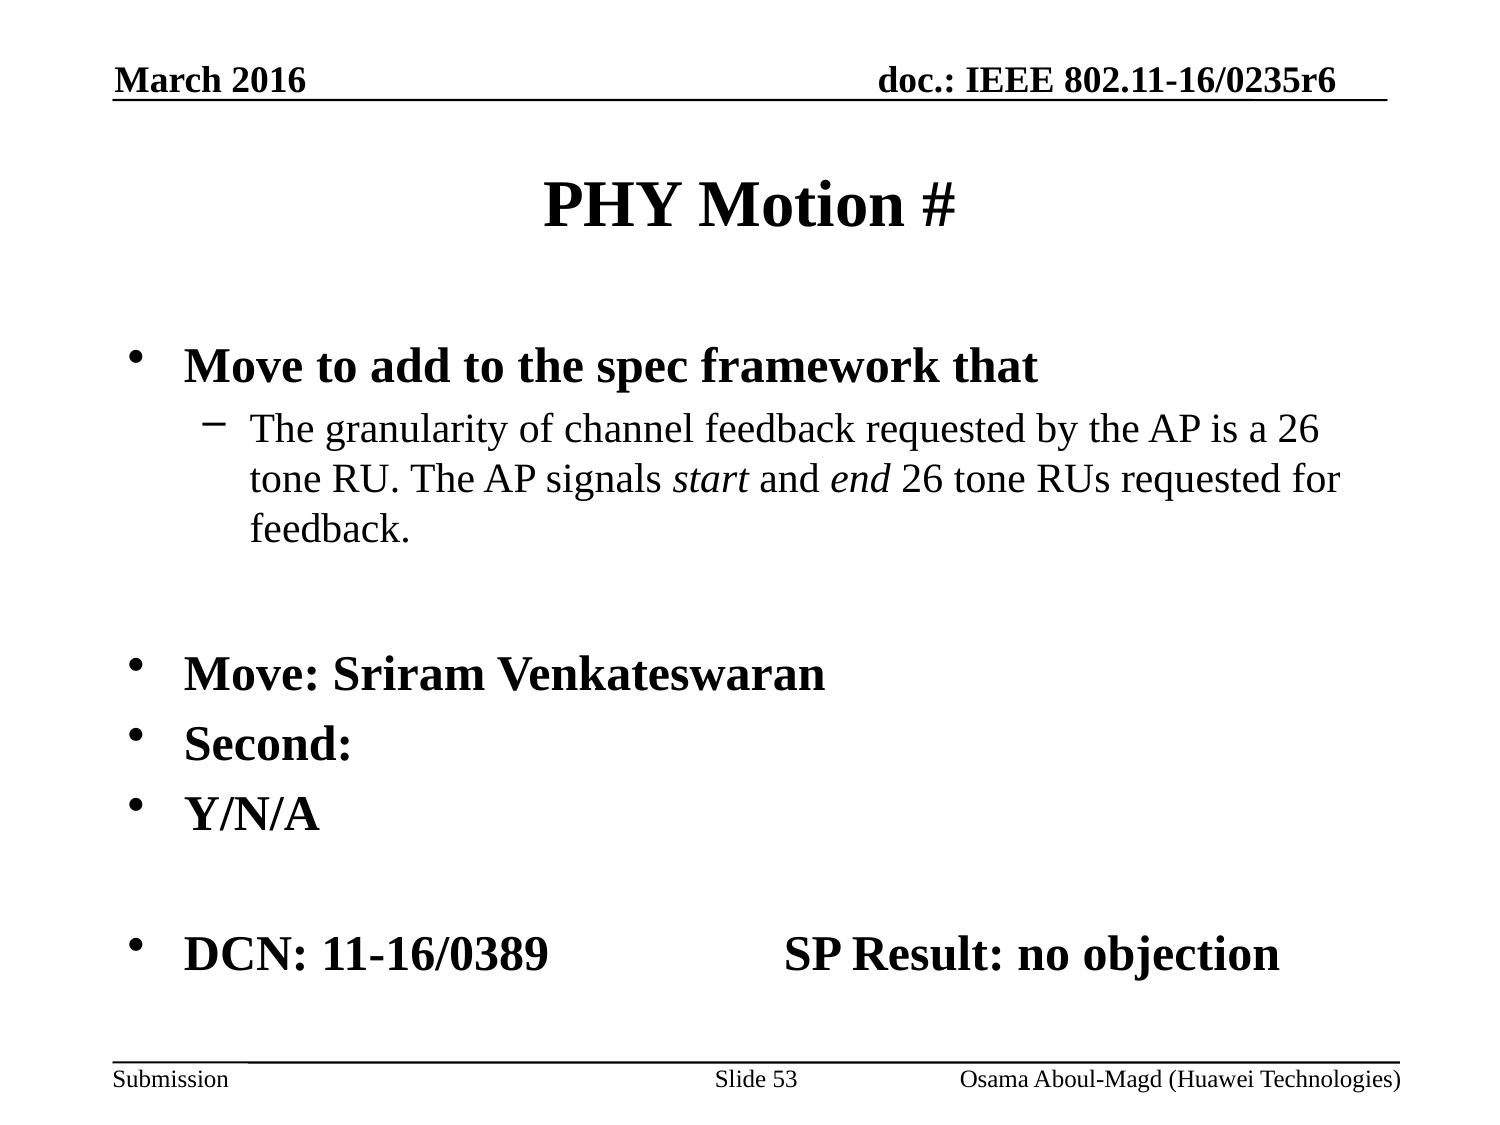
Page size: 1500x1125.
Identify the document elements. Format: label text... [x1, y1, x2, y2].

list Move to add to the spec framework that The granularity of channel feedback requested by the AP is a 26 tone RU. The AP signals start and end 26 tone RUs requested for feedback. Move: Sriram Venkateswaran Second: Y/N/A DCN: 11-16/0389 SP Result: no objection [112, 324, 1388, 1000]
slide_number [114, 54, 309, 101]
footer Osama Aboul-Magd (Huawei Technologies) [831, 1061, 1402, 1093]
slide_number Slide 53 [712, 1061, 800, 1093]
title PHY Motion # [112, 112, 1388, 288]
